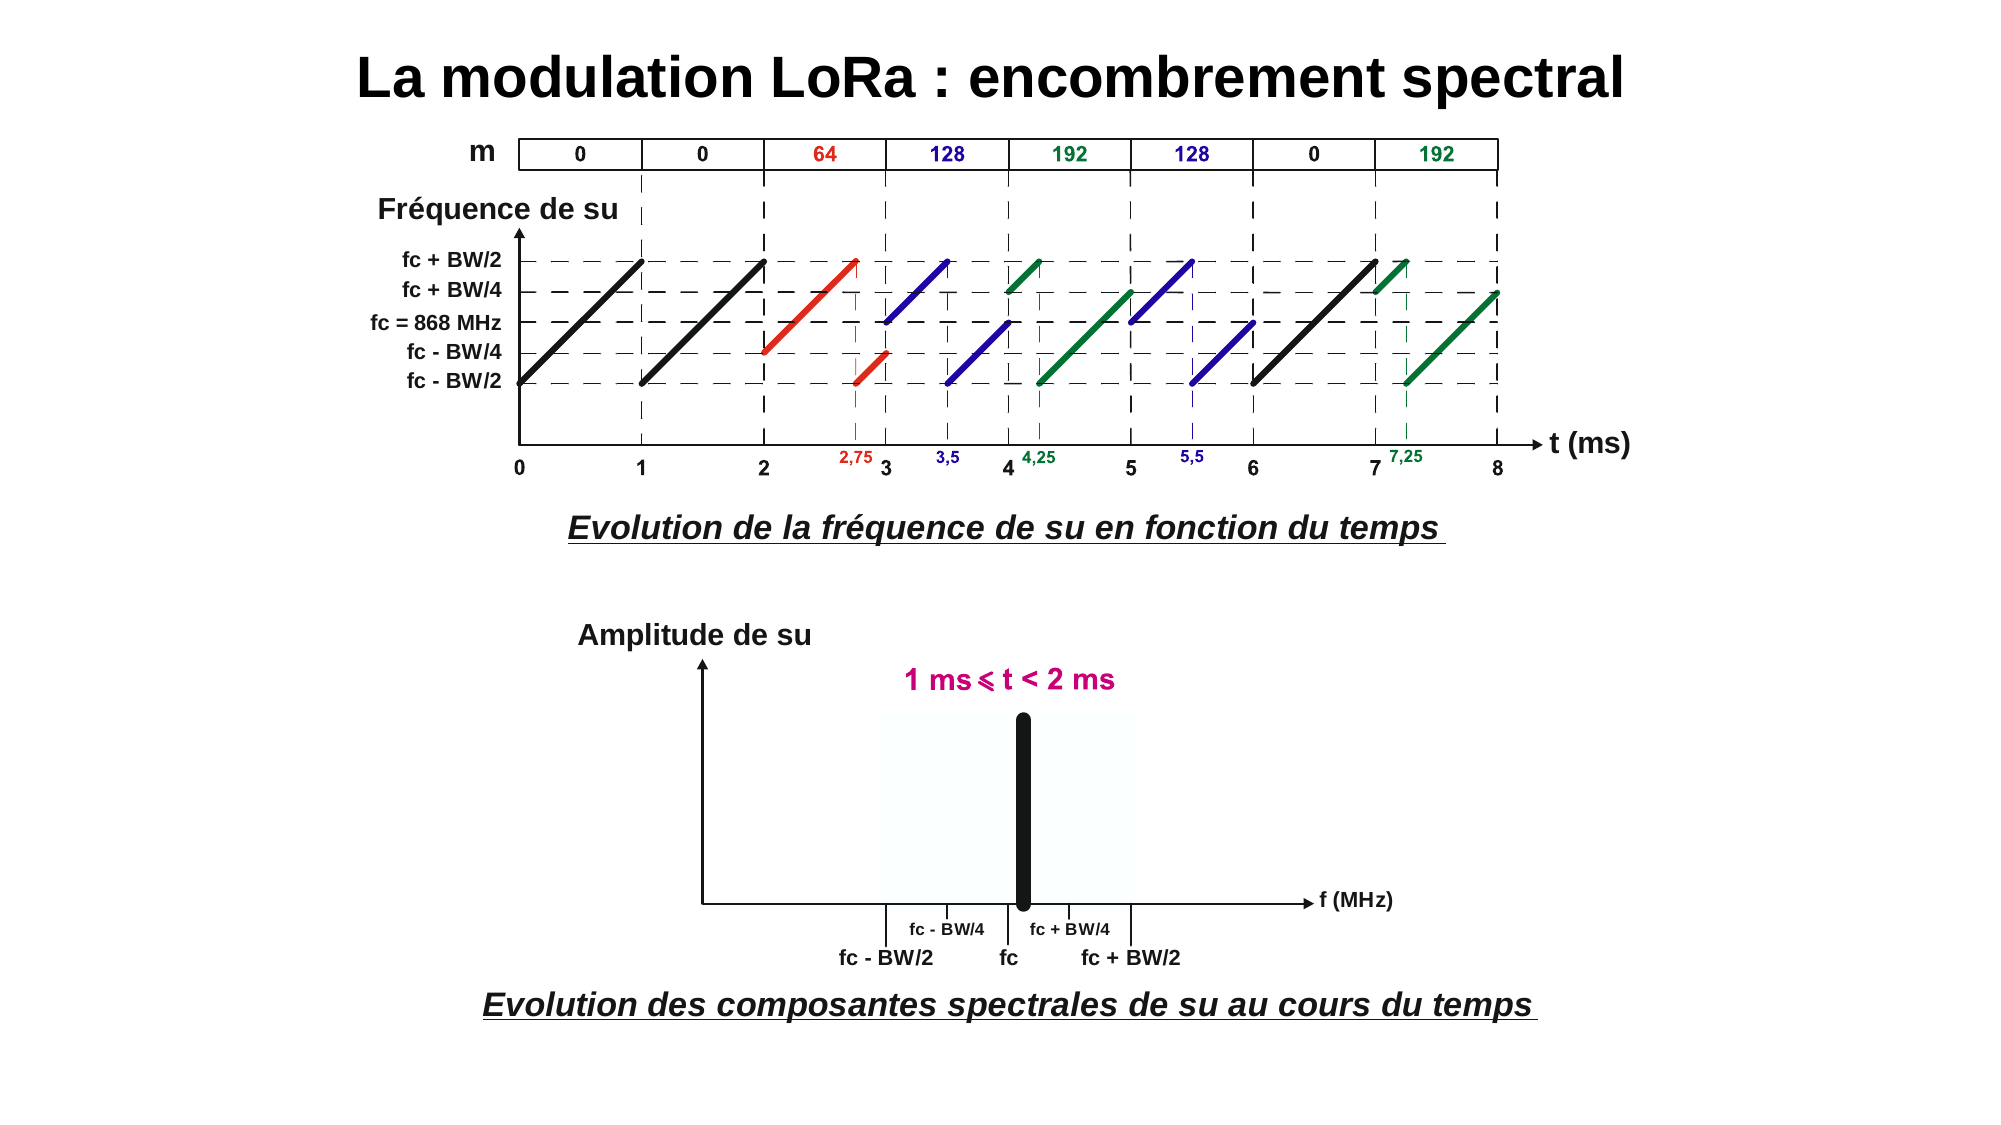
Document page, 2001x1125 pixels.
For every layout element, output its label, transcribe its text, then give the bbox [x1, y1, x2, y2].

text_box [367, 135, 1632, 1025]
text_box La modulation LoRa : encombrement spectral [342, 32, 1658, 117]
